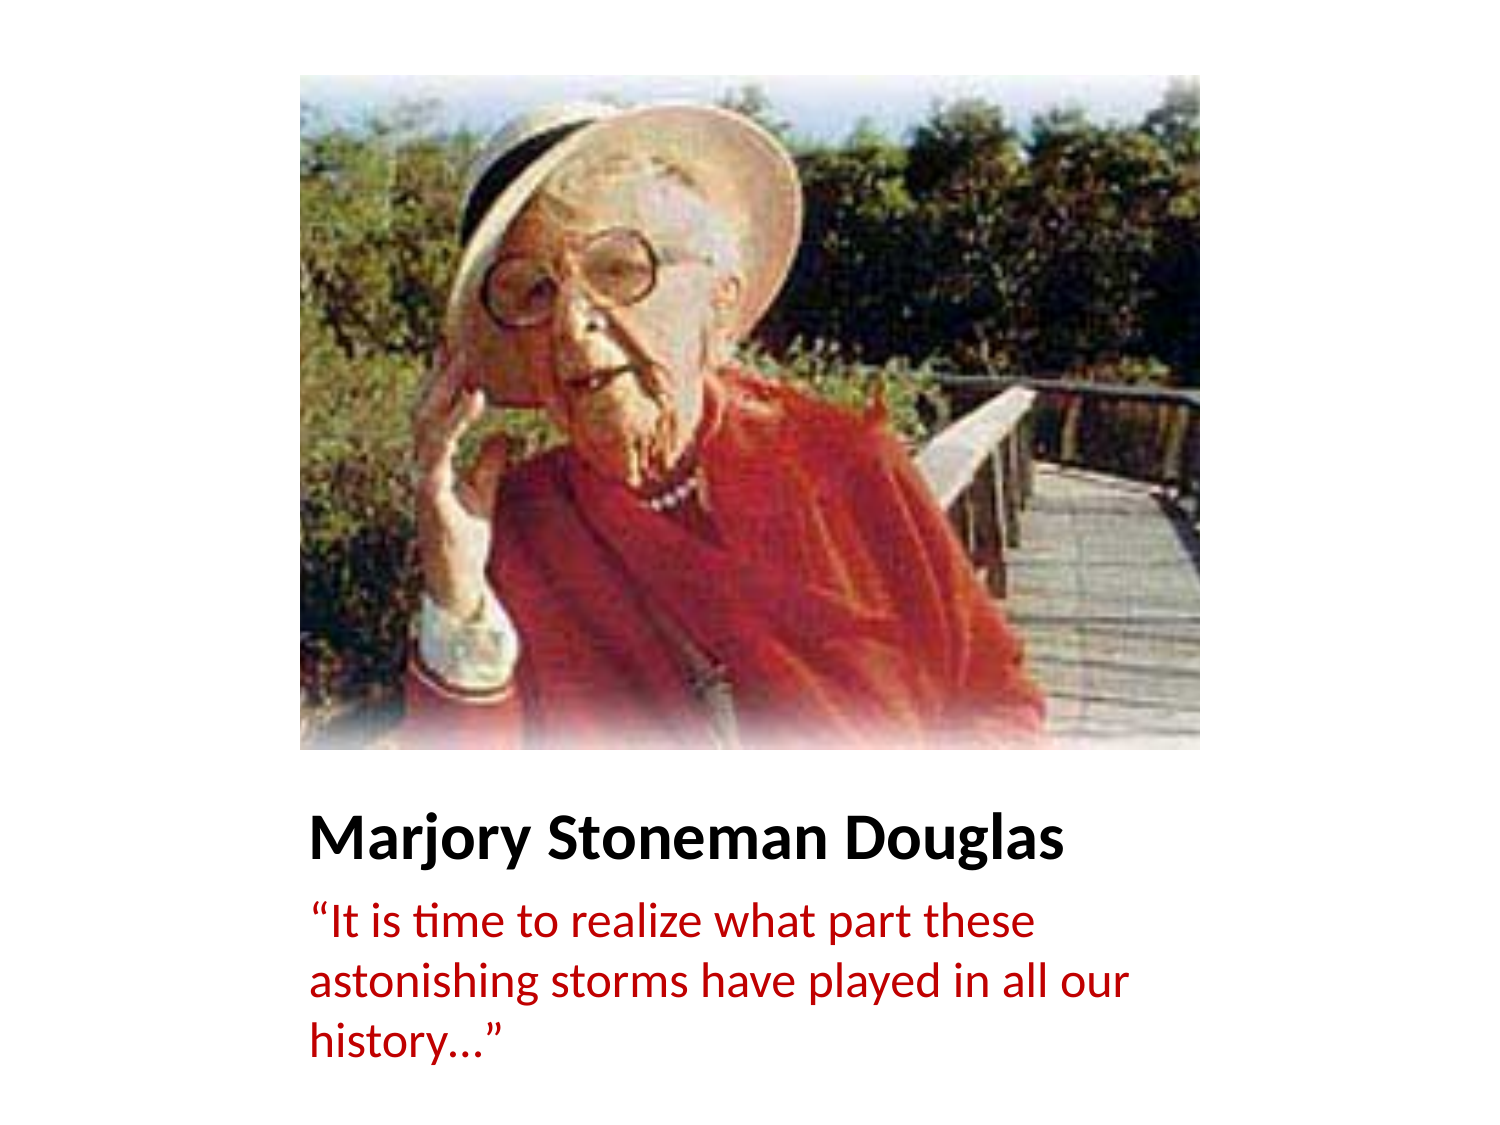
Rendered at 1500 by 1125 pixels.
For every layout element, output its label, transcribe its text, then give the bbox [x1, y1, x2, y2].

picture [299, 74, 1201, 751]
list “It is time to realize what part these astonishing storms have played in all our history…” [294, 880, 1194, 1013]
title Marjory Stoneman Douglas [294, 787, 1194, 880]
